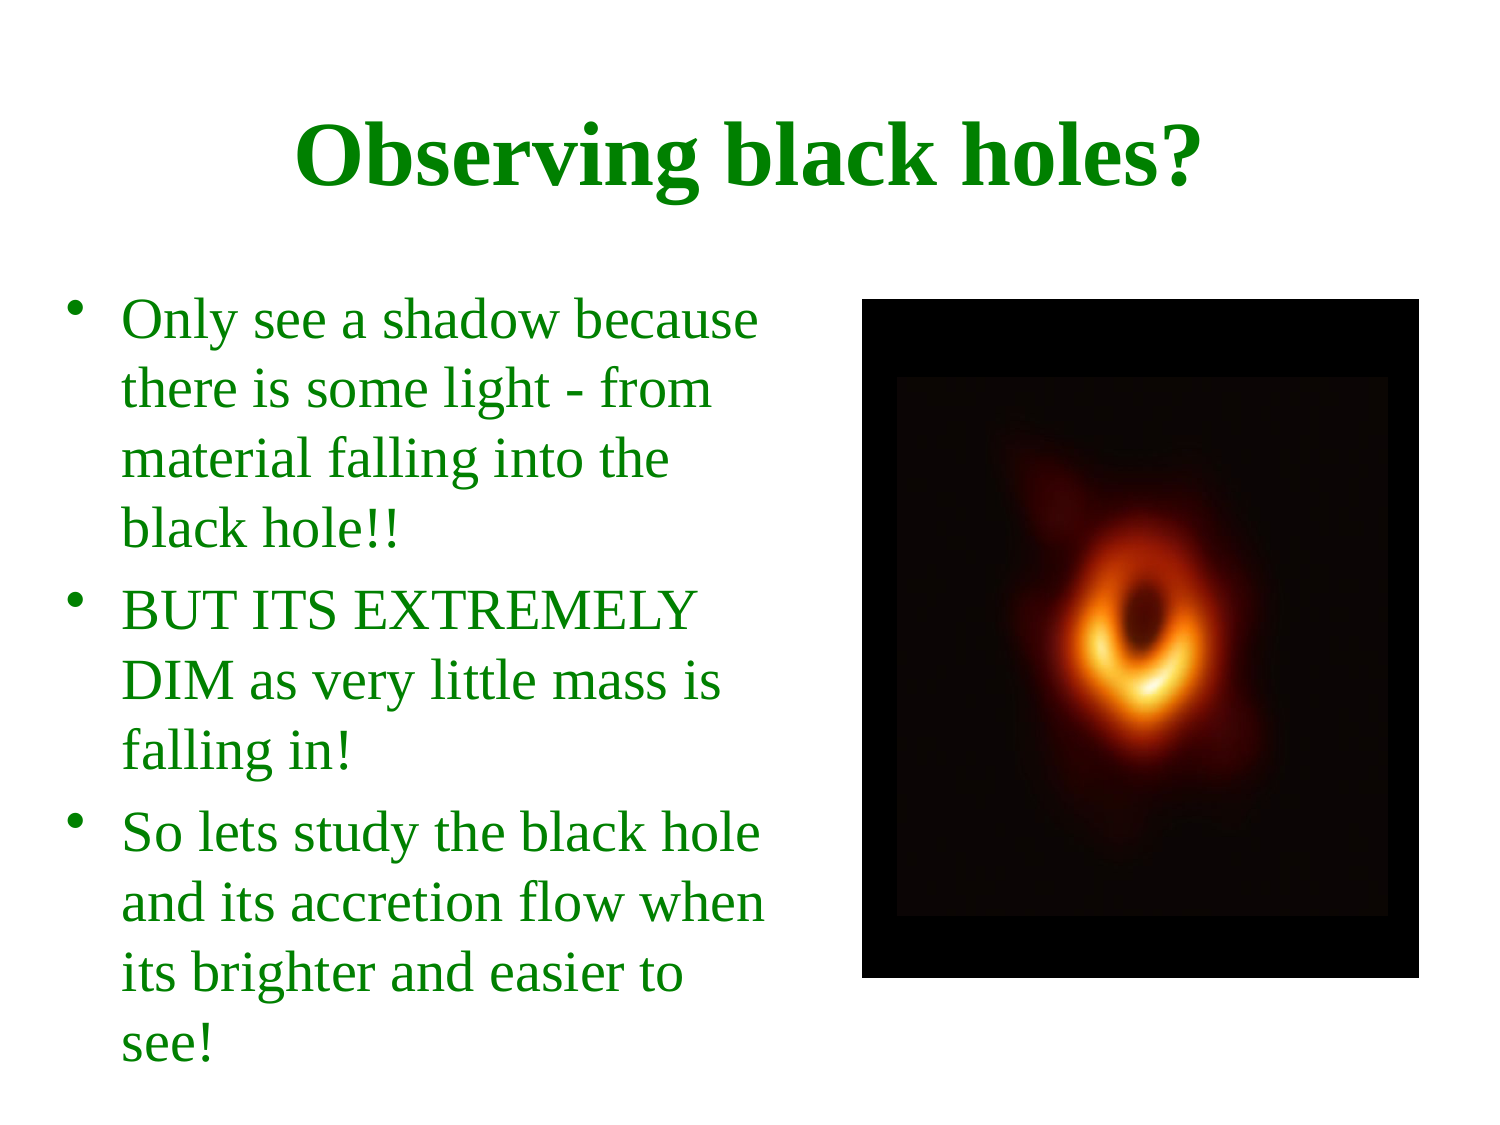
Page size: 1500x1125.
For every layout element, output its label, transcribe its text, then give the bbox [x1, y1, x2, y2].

text_box [862, 299, 1419, 978]
picture [897, 377, 1388, 916]
text_box Only see a shadow because there is some light - from material falling into the black hole!! BUT ITS EXTREMELY DIM as very little mass is falling in! So lets study the black hole and its accretion flow when its brighter and easier to see! [50, 190, 785, 935]
title Observing black holes? [112, 54, 1388, 243]
